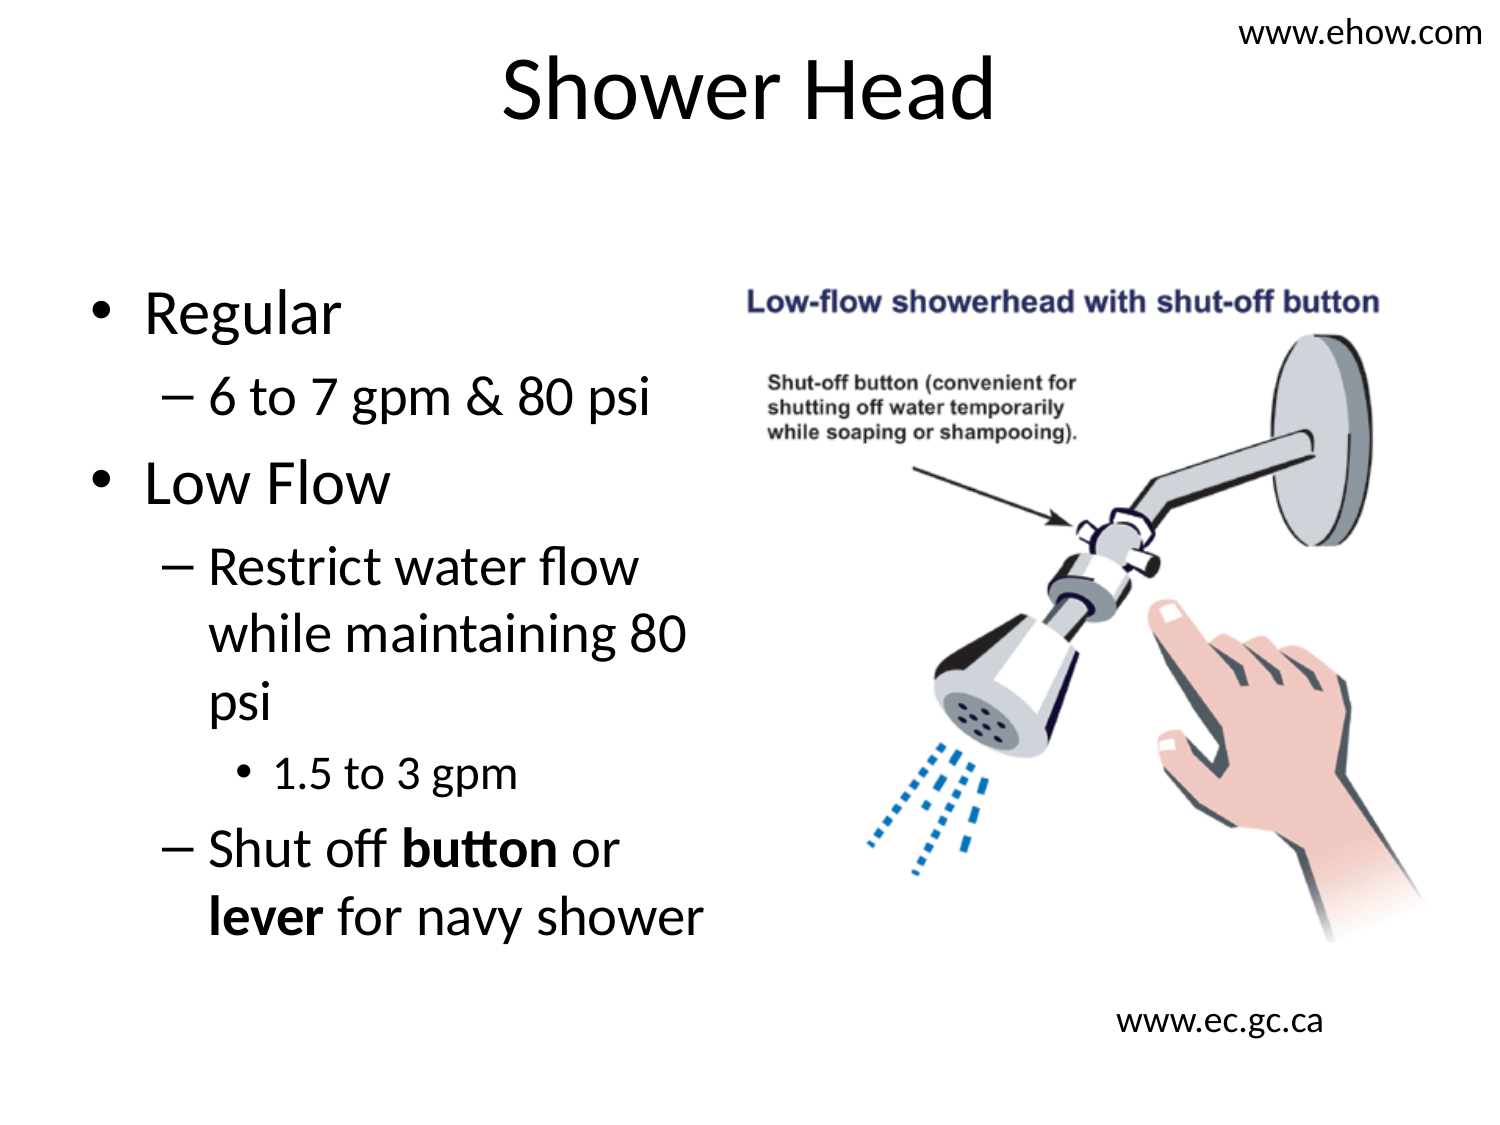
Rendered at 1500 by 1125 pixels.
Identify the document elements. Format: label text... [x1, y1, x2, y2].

text_box www.ec.gc.ca [1101, 987, 1340, 1048]
text_box www.ehow.com [1223, 0, 1499, 60]
title Shower Head [75, 2, 1425, 163]
list Regular 6 to 7 gpm & 80 psi Low Flow Restrict water flow while maintaining 80 psi 1.5 to 3 gpm Shut off button or lever for navy shower [75, 262, 725, 1005]
picture [718, 262, 1500, 943]
